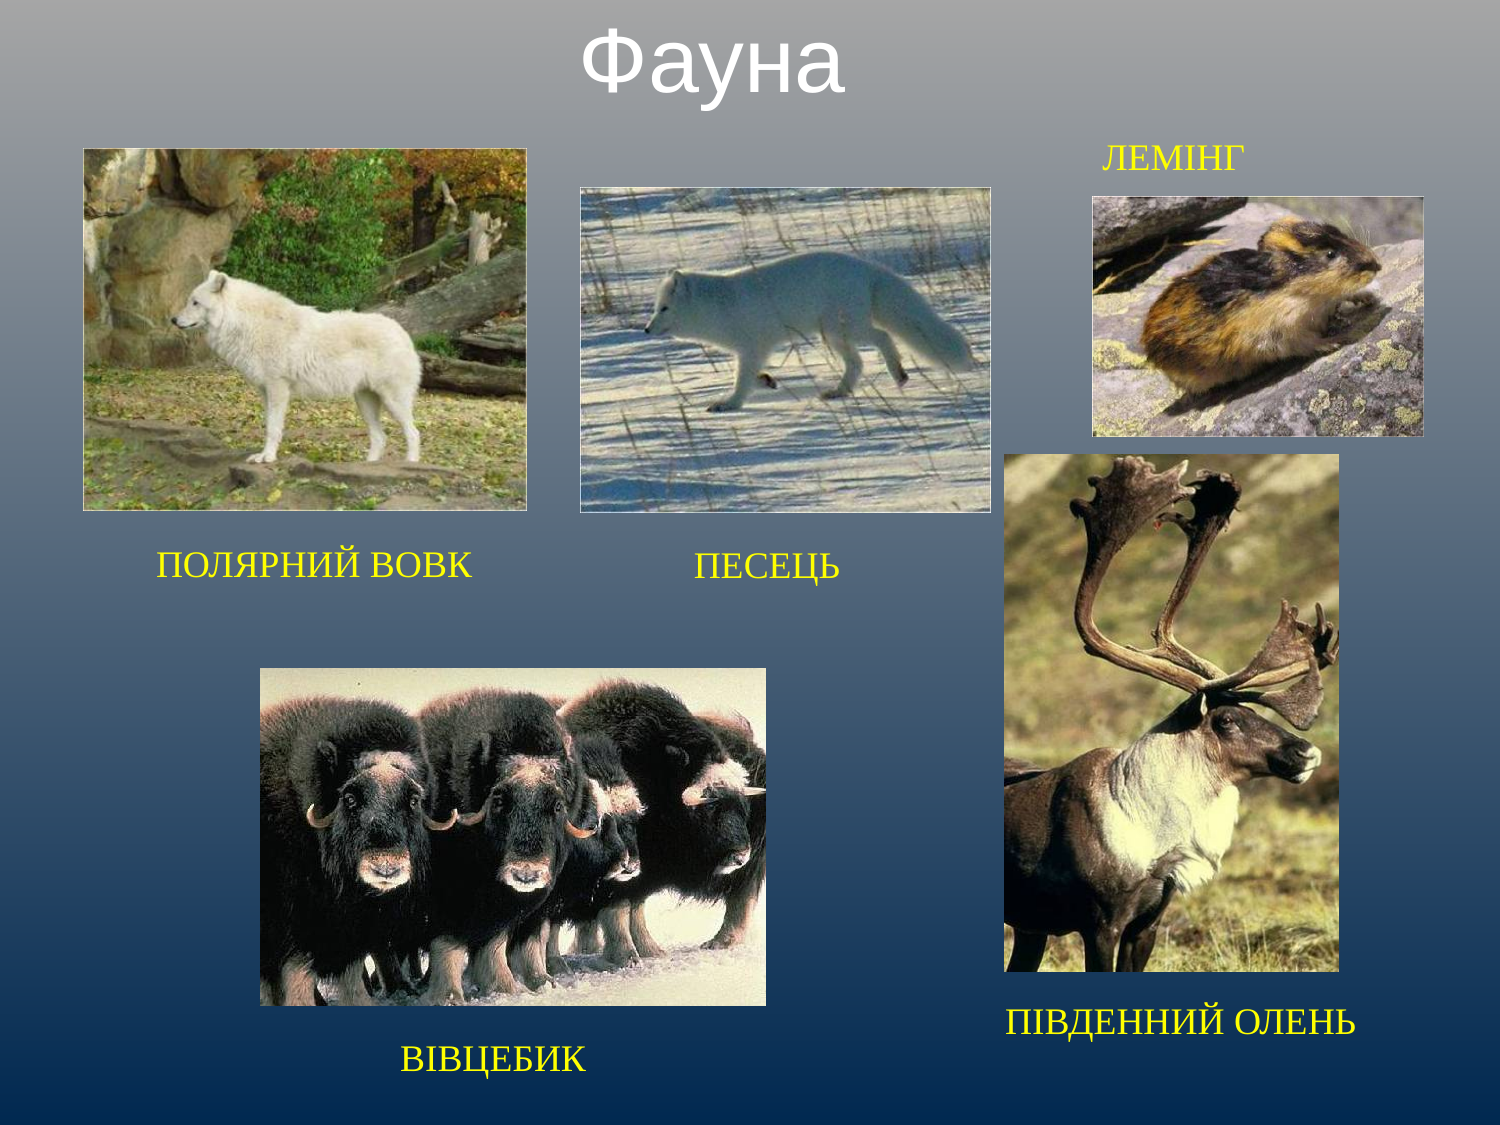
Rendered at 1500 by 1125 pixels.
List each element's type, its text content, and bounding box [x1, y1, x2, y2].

picture [1004, 454, 1339, 972]
title Фауна [74, 0, 1351, 113]
picture [82, 148, 527, 512]
text_box ПОЛЯРНИЙ ВОВК [141, 532, 629, 593]
text_box ПЕСЕЦЬ [679, 533, 998, 594]
text_box ВІВЦЕБИК [385, 1026, 629, 1087]
picture [1092, 196, 1424, 438]
picture [579, 187, 991, 513]
text_box ЛЕМІНГ [1087, 125, 1500, 186]
picture [260, 668, 766, 1006]
text_box ПІВДЕННИЙ ОЛЕНЬ [990, 989, 1500, 1050]
